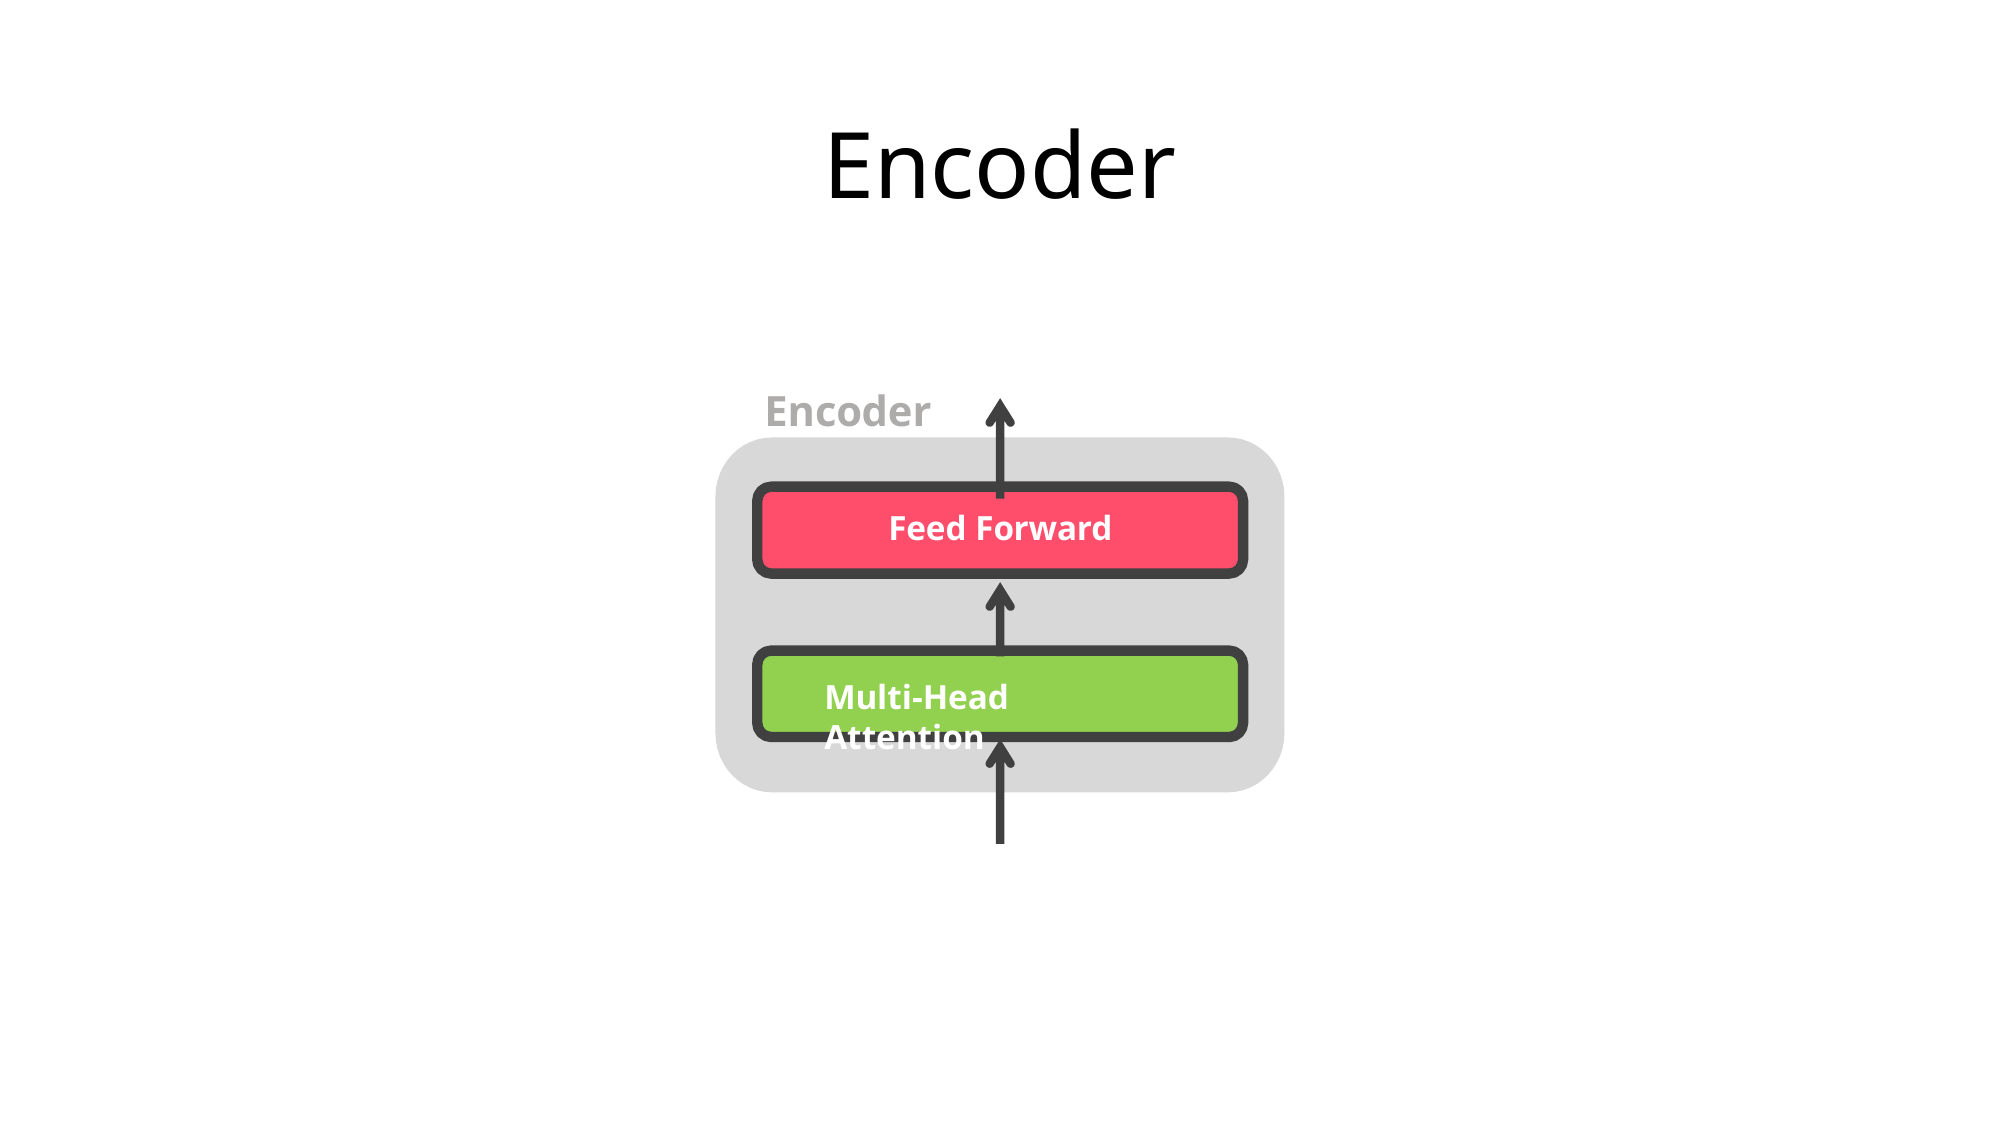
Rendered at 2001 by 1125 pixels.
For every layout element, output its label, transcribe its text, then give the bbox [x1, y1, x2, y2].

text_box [715, 437, 1285, 793]
title Encoder [137, 59, 1863, 278]
text_box Encoder Feed Forward [762, 383, 1114, 437]
text_box [995, 793, 1005, 844]
